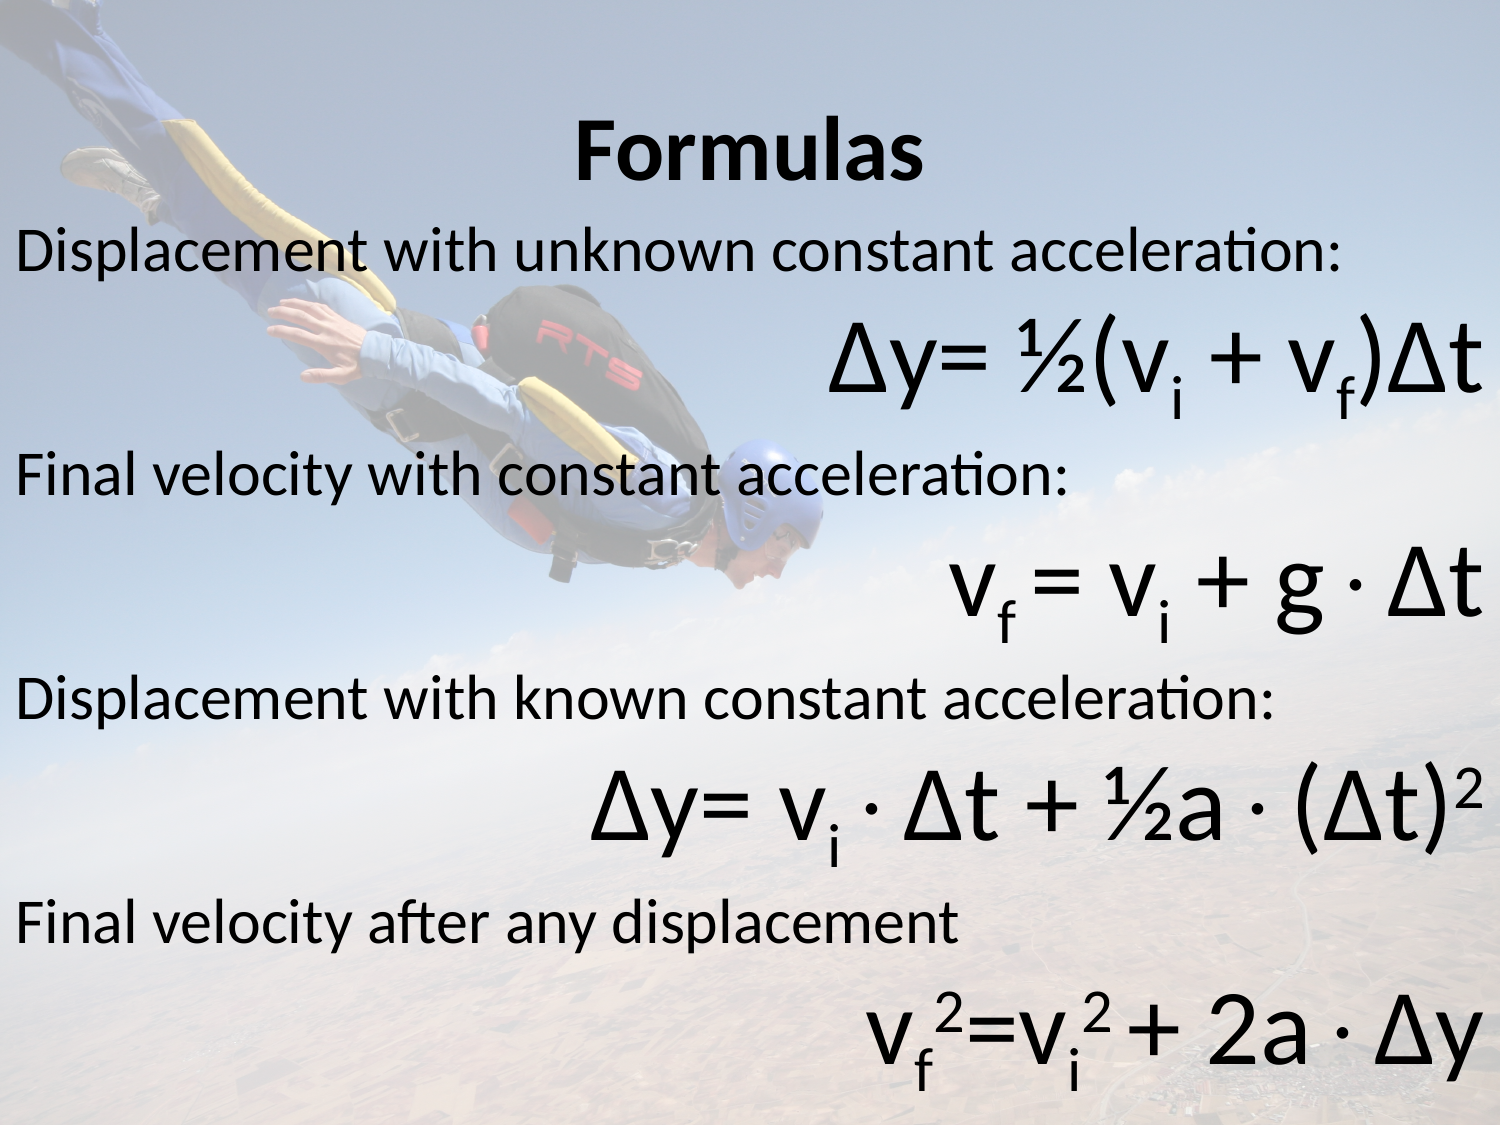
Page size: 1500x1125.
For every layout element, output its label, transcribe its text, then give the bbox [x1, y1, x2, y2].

list Displacement with unknown constant acceleration: Δy= ½(vi + vf)Δt Final velocity with constant acceleration: vf = vi + gΔt Displacement with known constant acceleration: Δy= viΔt + ½a(Δt)2 Final velocity after any displacement vf2=vi2 + 2aΔy [0, 200, 1500, 1125]
title Formulas [0, 50, 1500, 200]
